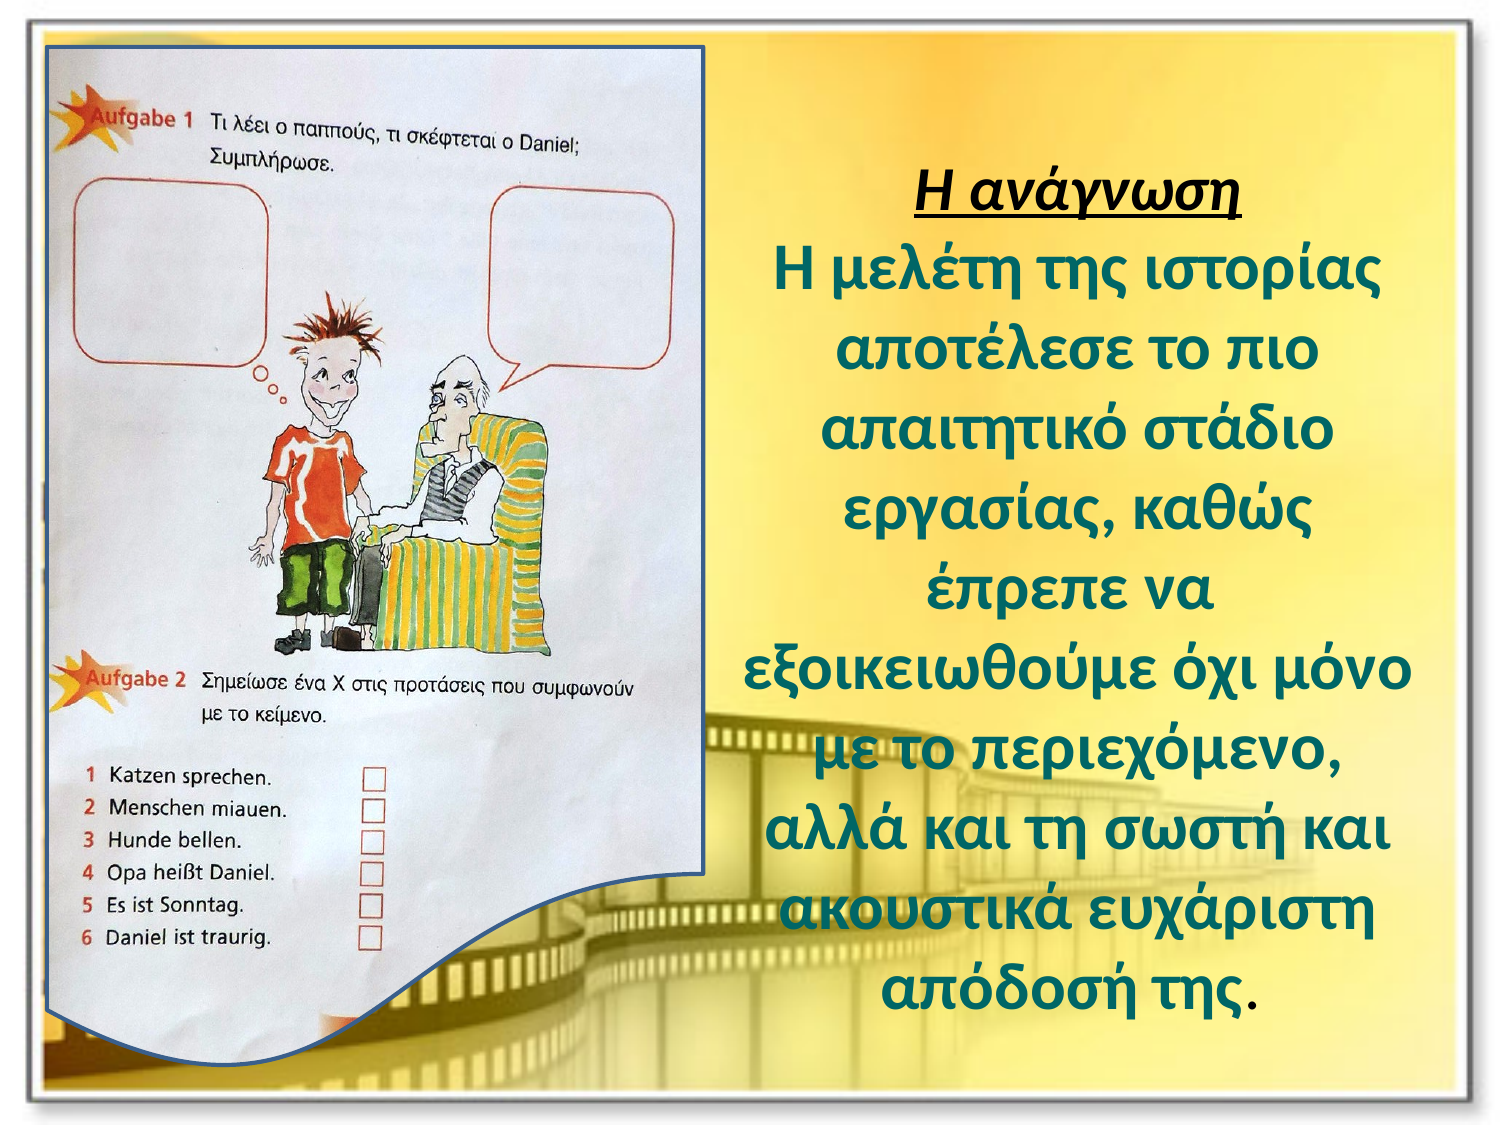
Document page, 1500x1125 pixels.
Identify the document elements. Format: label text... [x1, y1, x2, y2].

picture [0, 0, 1500, 1125]
text_box Η ανάγνωση Η μελέτη της ιστορίας αποτέλεσε το πιο απαιτητικό στάδιο εργασίας, καθώς έπρεπε να εξοικειωθούμε όχι μόνο με το περιεχόμενο, αλλά και τη σωστή και ακουστικά ευχάριστη απόδοσή της. [726, 140, 1430, 1030]
text_box [44, 44, 706, 1068]
